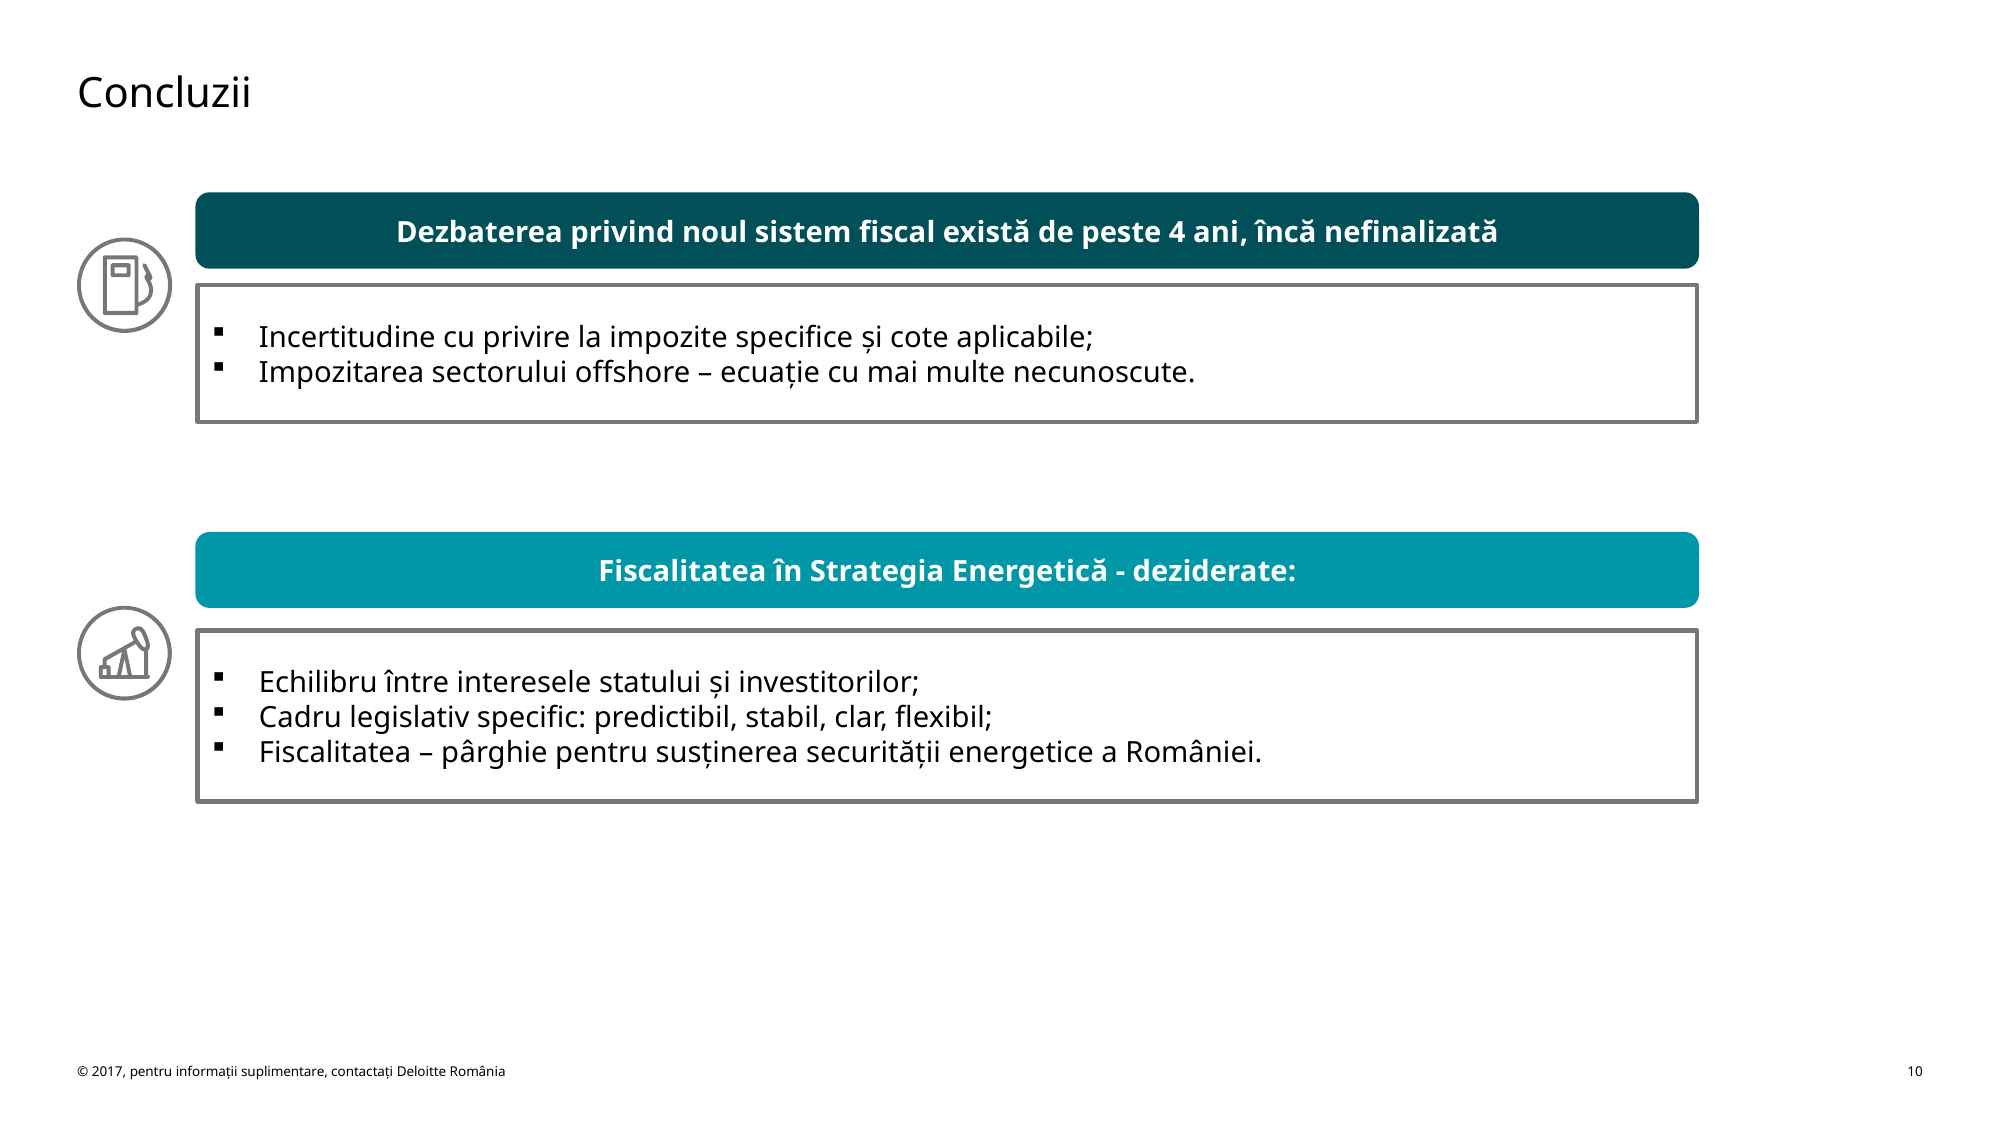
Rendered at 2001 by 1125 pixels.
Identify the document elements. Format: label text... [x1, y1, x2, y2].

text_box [197, 533, 1698, 802]
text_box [197, 194, 1698, 423]
title Concluzii [77, 66, 1923, 121]
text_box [76, 237, 173, 334]
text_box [76, 605, 173, 701]
